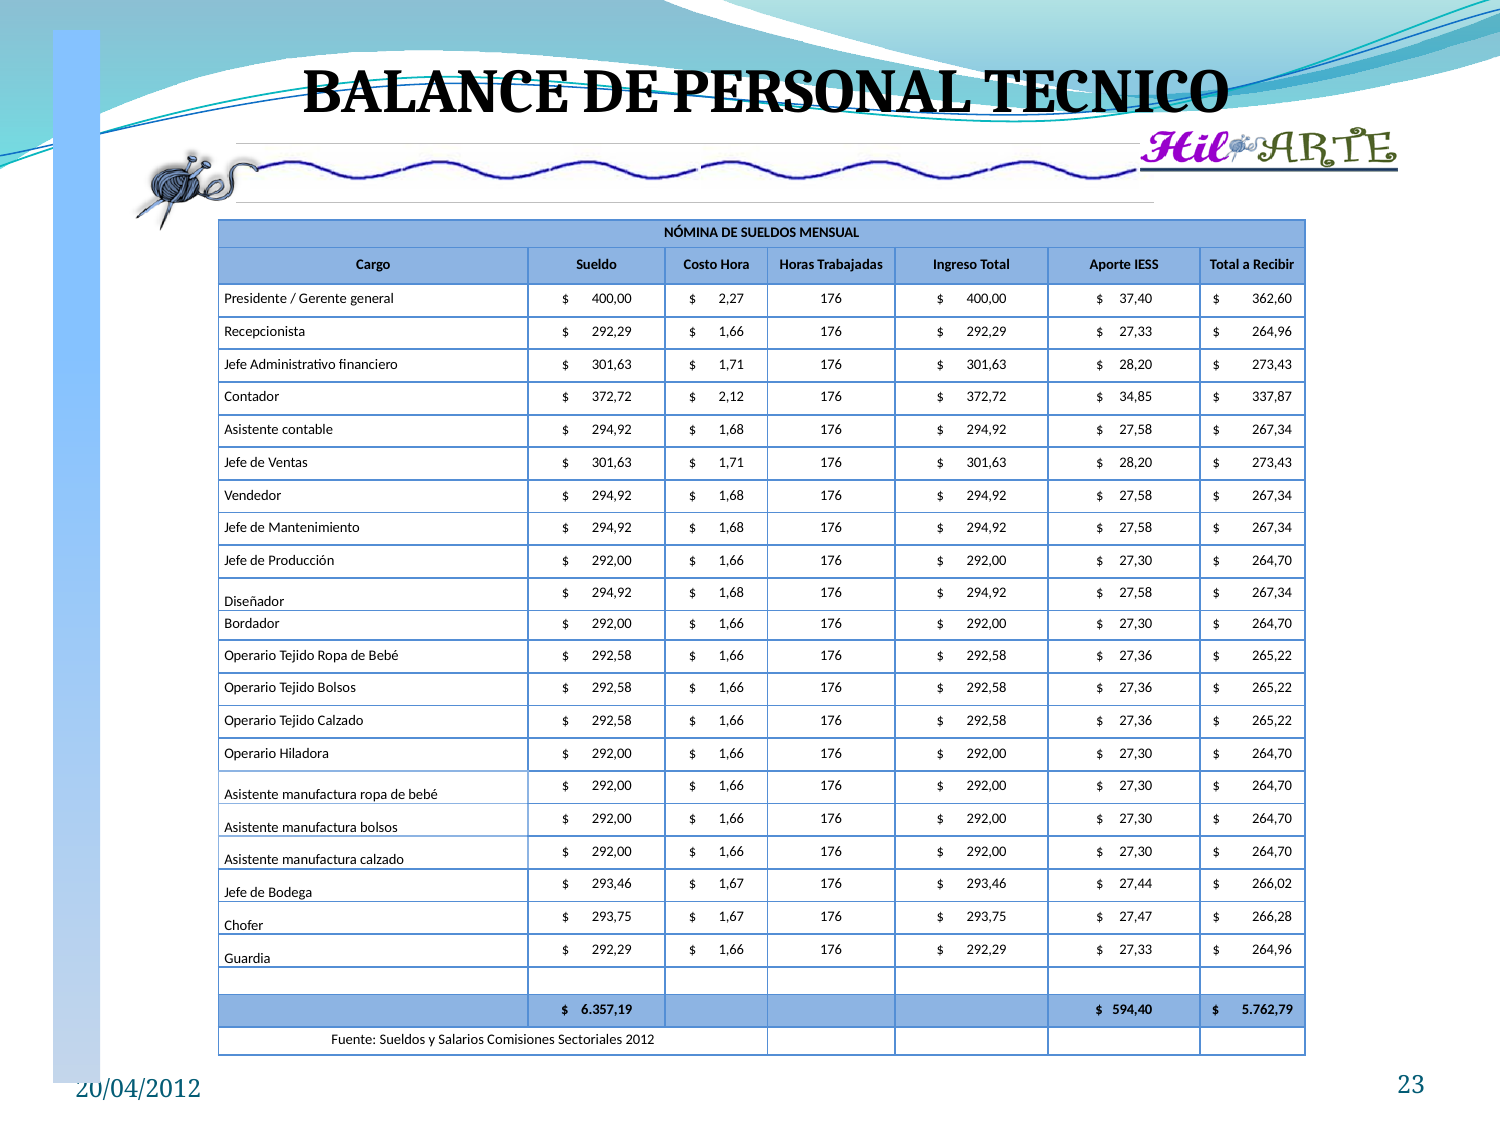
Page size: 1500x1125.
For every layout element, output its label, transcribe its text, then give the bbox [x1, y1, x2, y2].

table_cell [529, 968, 664, 994]
table_cell Guardia [219, 935, 527, 966]
table_cell $ 1,68 [666, 481, 767, 512]
table_cell Ingreso Total [896, 248, 1047, 283]
table_cell $ 1,66 [666, 546, 767, 577]
table_cell Jefe de Producción [219, 546, 527, 577]
table_cell 176 [768, 870, 894, 901]
table_cell Aporte IESS [1049, 248, 1199, 283]
table_cell $ 400,00 [529, 285, 664, 316]
table_cell $ 27,44 [1049, 870, 1199, 901]
table_cell 176 [768, 902, 894, 933]
table_cell Diseñador [219, 579, 527, 610]
table_cell Horas Trabajadas [768, 248, 894, 283]
table_cell $ 265,22 [1201, 641, 1304, 672]
table_cell $ 294,92 [896, 416, 1047, 446]
table_cell $ 267,34 [1201, 481, 1304, 512]
table_cell $ 292,00 [896, 837, 1047, 868]
table_cell $ 27,36 [1049, 674, 1199, 705]
table_cell Operario Tejido Ropa de Bebé [219, 641, 527, 672]
table_cell [896, 1028, 1047, 1054]
table_cell $ 292,00 [896, 611, 1047, 639]
table_cell 176 [768, 383, 894, 414]
table_cell $ 294,92 [529, 416, 664, 446]
table_cell $ 2,27 [666, 285, 767, 316]
table_cell $ 1,66 [666, 739, 767, 770]
table_cell $ 293,75 [896, 902, 1047, 933]
table_cell $ 27,58 [1049, 579, 1199, 610]
table_cell [768, 1028, 894, 1054]
table_cell 176 [768, 804, 894, 835]
table_cell 176 [768, 611, 894, 639]
table_cell $ 292,58 [529, 706, 664, 737]
table_cell 176 [768, 579, 894, 610]
table_cell $ 6.357,19 [529, 995, 664, 1026]
table_cell 176 [768, 706, 894, 737]
table_cell $ 27,36 [1049, 706, 1199, 737]
table_cell [768, 995, 894, 1026]
table_cell $ 5.762,79 [1201, 995, 1304, 1026]
table_cell $ 264,70 [1201, 739, 1304, 770]
table_cell 176 [768, 546, 894, 577]
table_cell $ 27,30 [1049, 804, 1199, 835]
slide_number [75, 1042, 425, 1103]
table_cell $ 273,43 [1201, 350, 1304, 381]
table_cell $ 267,34 [1201, 513, 1304, 544]
table_cell Cargo [219, 248, 527, 283]
table_cell $ 264,70 [1201, 804, 1304, 835]
table_cell $ 292,58 [529, 674, 664, 705]
table_cell $ 28,20 [1049, 350, 1199, 381]
table_cell [1201, 968, 1304, 994]
table_cell $ 34,85 [1049, 383, 1199, 414]
table_cell $ 294,92 [896, 579, 1047, 610]
table_cell $ 294,92 [529, 481, 664, 512]
text_box [51, 29, 102, 1084]
table_cell 176 [768, 674, 894, 705]
table_cell $ 1,66 [666, 772, 767, 803]
table_cell $ 362,60 [1201, 285, 1304, 316]
table_cell Total a Recibir [1201, 248, 1304, 283]
table_cell [666, 995, 767, 1026]
table_cell Chofer [219, 902, 527, 933]
table_cell $ 265,22 [1201, 674, 1304, 705]
table_cell $ 27,30 [1049, 837, 1199, 868]
table_cell 176 [768, 772, 894, 803]
table_cell Operario Tejido Calzado [219, 706, 527, 737]
table_cell 176 [768, 318, 894, 348]
table_cell 176 [768, 350, 894, 381]
table_cell $ 1,66 [666, 674, 767, 705]
text_box BALANCE DE PERSONAL TECNICO [277, 42, 1270, 125]
table_cell 176 [768, 641, 894, 672]
table_cell $ 301,63 [529, 448, 664, 479]
table_cell $ 301,63 [896, 350, 1047, 381]
table_cell Jefe Administrativo financiero [219, 350, 527, 381]
table_cell $ 27,47 [1049, 902, 1199, 933]
table_cell $ 292,00 [529, 546, 664, 577]
table_cell $ 1,71 [666, 350, 767, 381]
table_cell $ 27,58 [1049, 513, 1199, 544]
table_cell $ 294,92 [896, 513, 1047, 544]
table_cell [219, 995, 527, 1026]
table_cell $ 292,29 [529, 318, 664, 348]
table_cell 176 [768, 481, 894, 512]
table_cell $ 1,66 [666, 318, 767, 348]
table_cell $ 2,12 [666, 383, 767, 414]
table_cell Bordador [219, 611, 527, 639]
table_cell $ 28,20 [1049, 448, 1199, 479]
table_cell $ 264,70 [1201, 546, 1304, 577]
table_cell $ 266,02 [1201, 870, 1304, 901]
table_cell Operario Hiladora [219, 739, 527, 770]
table_cell Costo Hora [666, 248, 767, 283]
table_cell Vendedor [219, 481, 527, 512]
table_cell $ 400,00 [896, 285, 1047, 316]
table_cell $ 372,72 [896, 383, 1047, 414]
slide_number 23 [1299, 1042, 1425, 1103]
table_cell $ 1,66 [666, 935, 767, 966]
table_cell $ 1,67 [666, 870, 767, 901]
table_cell $ 27,30 [1049, 611, 1199, 639]
table_cell 176 [768, 416, 894, 446]
table_cell $ 292,00 [529, 611, 664, 639]
table_cell $ 273,43 [1201, 448, 1304, 479]
table_cell Presidente / Gerente general [219, 285, 527, 316]
table_cell Asistente manufactura bolsos [219, 804, 527, 835]
table_cell $ 27,30 [1049, 772, 1199, 803]
table_cell $ 27,30 [1049, 546, 1199, 577]
table_cell 176 [768, 837, 894, 868]
table_cell [1201, 1028, 1304, 1054]
table_cell $ 27,58 [1049, 481, 1199, 512]
table_cell $ 292,58 [896, 641, 1047, 672]
table_cell Jefe de Bodega [219, 870, 527, 901]
table_cell $ 293,46 [529, 870, 664, 901]
picture [123, 125, 1400, 232]
table_cell $ 292,00 [529, 772, 664, 803]
table_cell $ 1,71 [666, 448, 767, 479]
table_cell Jefe de Ventas [219, 448, 527, 479]
table_cell $ 301,63 [896, 448, 1047, 479]
table_cell $ 292,00 [896, 772, 1047, 803]
table_cell $ 1,66 [666, 804, 767, 835]
table_cell $ 292,58 [896, 674, 1047, 705]
table_cell 176 [768, 935, 894, 966]
table_cell $ 292,58 [896, 706, 1047, 737]
table_cell Fuente: Sueldos y Salarios Comisiones Sectoriales 2012 [219, 1028, 767, 1054]
table_cell Asistente manufactura ropa de bebé [219, 772, 527, 803]
table_cell $ 294,92 [529, 513, 664, 544]
table_cell $ 264,70 [1201, 837, 1304, 868]
table_cell $ 1,68 [666, 416, 767, 446]
table_cell Sueldo [529, 248, 664, 283]
table_cell $ 292,29 [529, 935, 664, 966]
table_cell $ 292,00 [896, 739, 1047, 770]
table_cell Asistente contable [219, 416, 527, 446]
table_cell $ 266,28 [1201, 902, 1304, 933]
table_cell $ 27,36 [1049, 641, 1199, 672]
table_cell Recepcionista [219, 318, 527, 348]
table_cell 176 [768, 513, 894, 544]
table_cell $ 292,00 [896, 804, 1047, 835]
table_cell 176 [768, 285, 894, 316]
table_cell $ 337,87 [1201, 383, 1304, 414]
table_cell [896, 968, 1047, 994]
table_cell Operario Tejido Bolsos [219, 674, 527, 705]
table_cell $ 294,92 [529, 579, 664, 610]
table_cell $ 264,96 [1201, 318, 1304, 348]
table_cell $ 294,92 [896, 481, 1047, 512]
table_cell $ 292,29 [896, 318, 1047, 348]
table_cell $ 264,70 [1201, 611, 1304, 639]
table_cell $ 37,40 [1049, 285, 1199, 316]
table_cell [1049, 968, 1199, 994]
table_cell [1049, 1028, 1199, 1054]
table_cell $ 267,34 [1201, 416, 1304, 446]
table_cell $ 301,63 [529, 350, 664, 381]
table_cell Jefe de Mantenimiento [219, 513, 527, 544]
table_cell $ 27,33 [1049, 318, 1199, 348]
table_cell $ 265,22 [1201, 706, 1304, 737]
table_cell 176 [768, 448, 894, 479]
table_cell 176 [768, 739, 894, 770]
table_cell $ 372,72 [529, 383, 664, 414]
table_cell $ 1,66 [666, 706, 767, 737]
table_cell $ 292,00 [529, 804, 664, 835]
table_cell $ 27,58 [1049, 416, 1199, 446]
table_cell $ 292,58 [529, 641, 664, 672]
table_cell $ 293,75 [529, 902, 664, 933]
table_cell $ 1,68 [666, 513, 767, 544]
table_cell $ 292,00 [896, 546, 1047, 577]
table_cell [666, 968, 767, 994]
table_cell Asistente manufactura calzado [219, 837, 527, 868]
table_cell $ 1,66 [666, 641, 767, 672]
table_cell $ 1,67 [666, 902, 767, 933]
table_cell $ 1,66 [666, 611, 767, 639]
table_cell $ 267,34 [1201, 579, 1304, 610]
table_cell $ 292,00 [529, 739, 664, 770]
table_cell Contador [219, 383, 527, 414]
table_cell $ 594,40 [1049, 995, 1199, 1026]
table_cell $ 1,66 [666, 837, 767, 868]
table_cell $ 264,70 [1201, 772, 1304, 803]
table_cell $ 1,68 [666, 579, 767, 610]
table_cell [896, 995, 1047, 1026]
table_cell [219, 968, 527, 994]
table_cell $ 292,00 [529, 837, 664, 868]
table_cell [768, 968, 894, 994]
table_cell $ 27,30 [1049, 739, 1199, 770]
table_cell $ 27,33 [1049, 935, 1199, 966]
table_cell $ 293,46 [896, 870, 1047, 901]
table_cell $ 264,96 [1201, 935, 1304, 966]
table_cell $ 292,29 [896, 935, 1047, 966]
